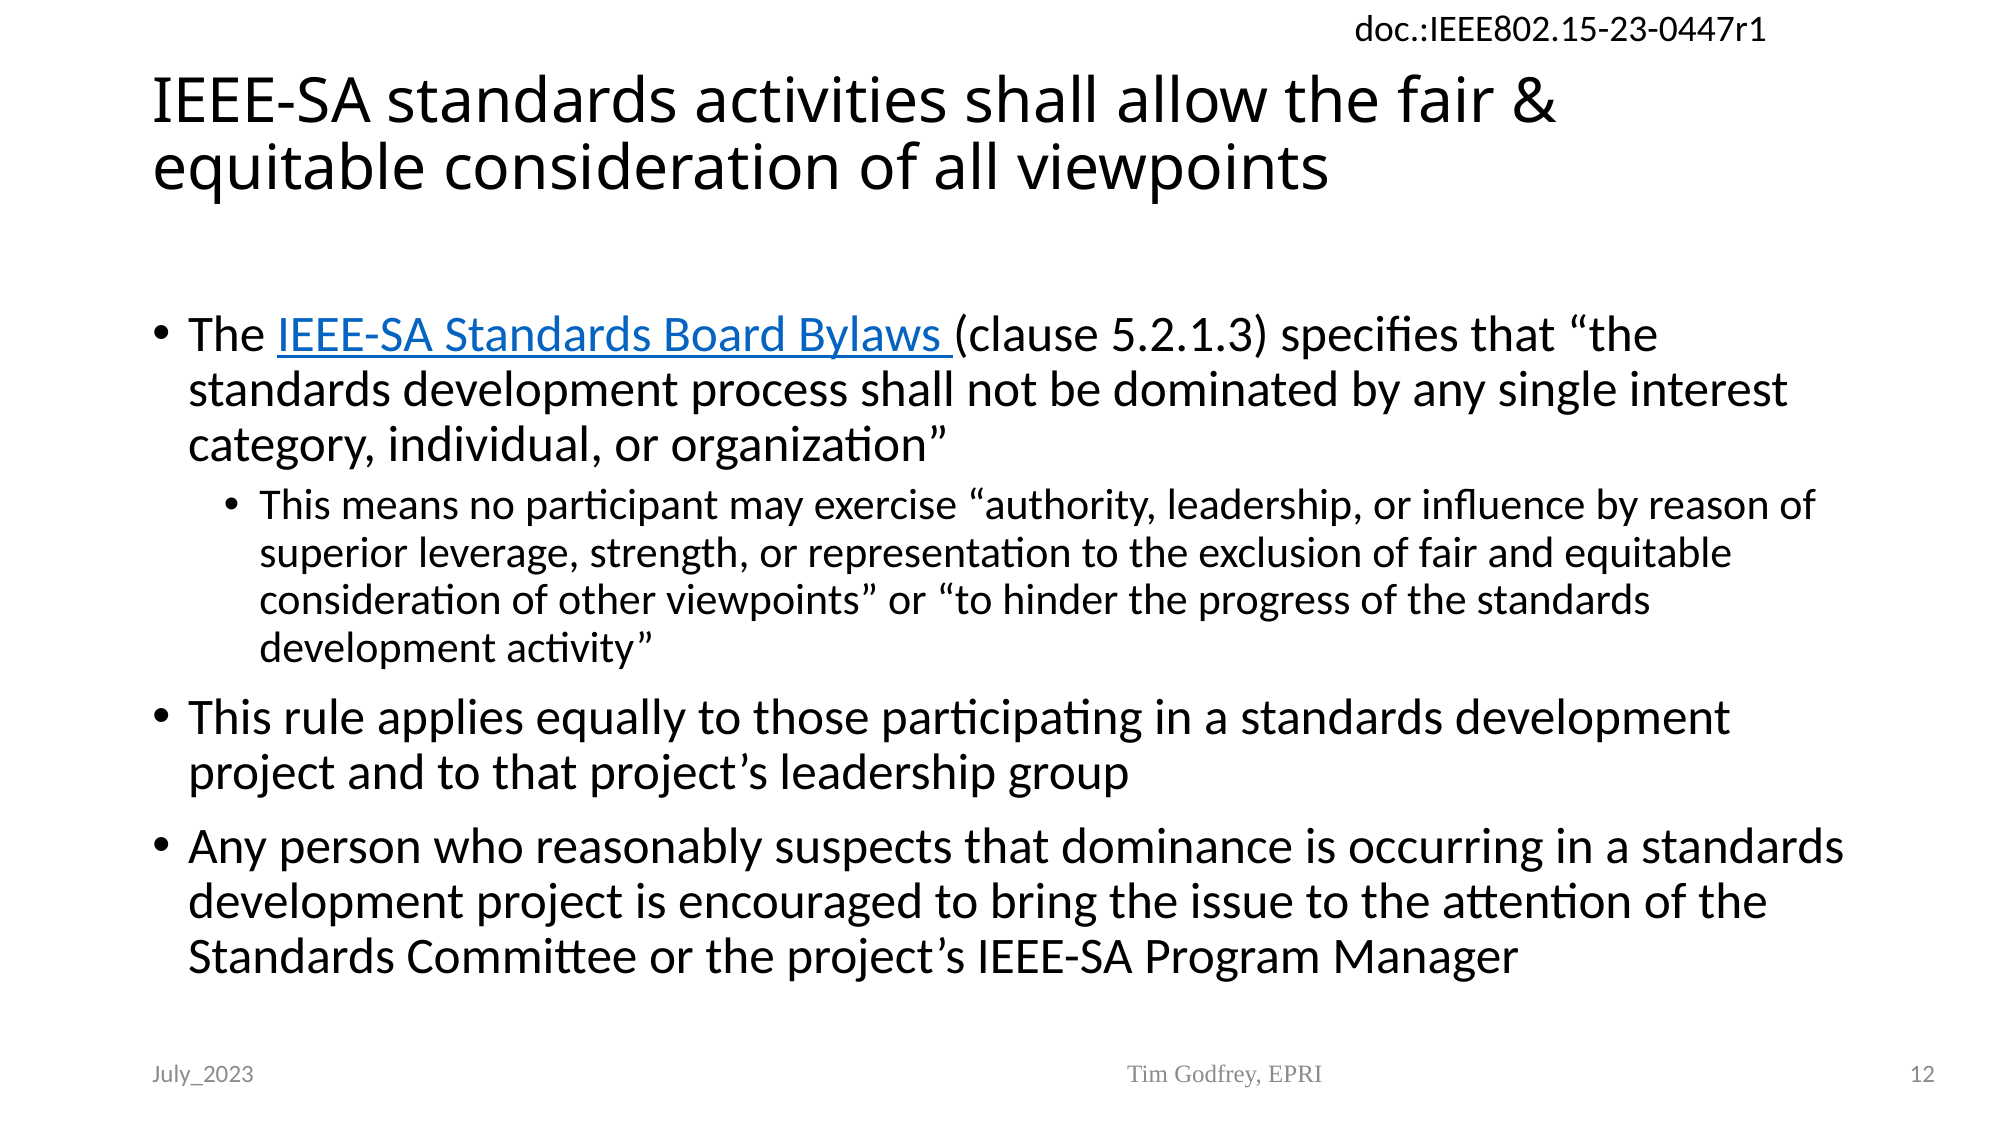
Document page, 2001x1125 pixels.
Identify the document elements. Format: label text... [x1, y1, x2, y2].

list The IEEE-SA Standards Board Bylaws (clause 5.2.1.3) specifies that “the standards development process shall not be dominated by any single interest category, individual, or organization” This means no participant may exercise “authority, leadership, or influence by reason of superior leverage, strength, or representation to the exclusion of fair and equitable consideration of other viewpoints” or “to hinder the progress of the standards development activity” This rule applies equally to those participating in a standards development project and to that project’s leadership group Any person who reasonably suspects that dominance is occurring in a standards development project is encouraged to bring the issue to the attention of the Standards Committee or the project’s IEEE-SA Program Manager [137, 299, 1863, 1014]
slide_number July_2023 [137, 1042, 588, 1103]
footer Tim Godfrey, EPRI [662, 1042, 1338, 1103]
title IEEE-SA standards activities shall allow the fair & equitable consideration of all viewpoints [137, 59, 1863, 213]
slide_number 12 [1462, 1042, 1950, 1103]
